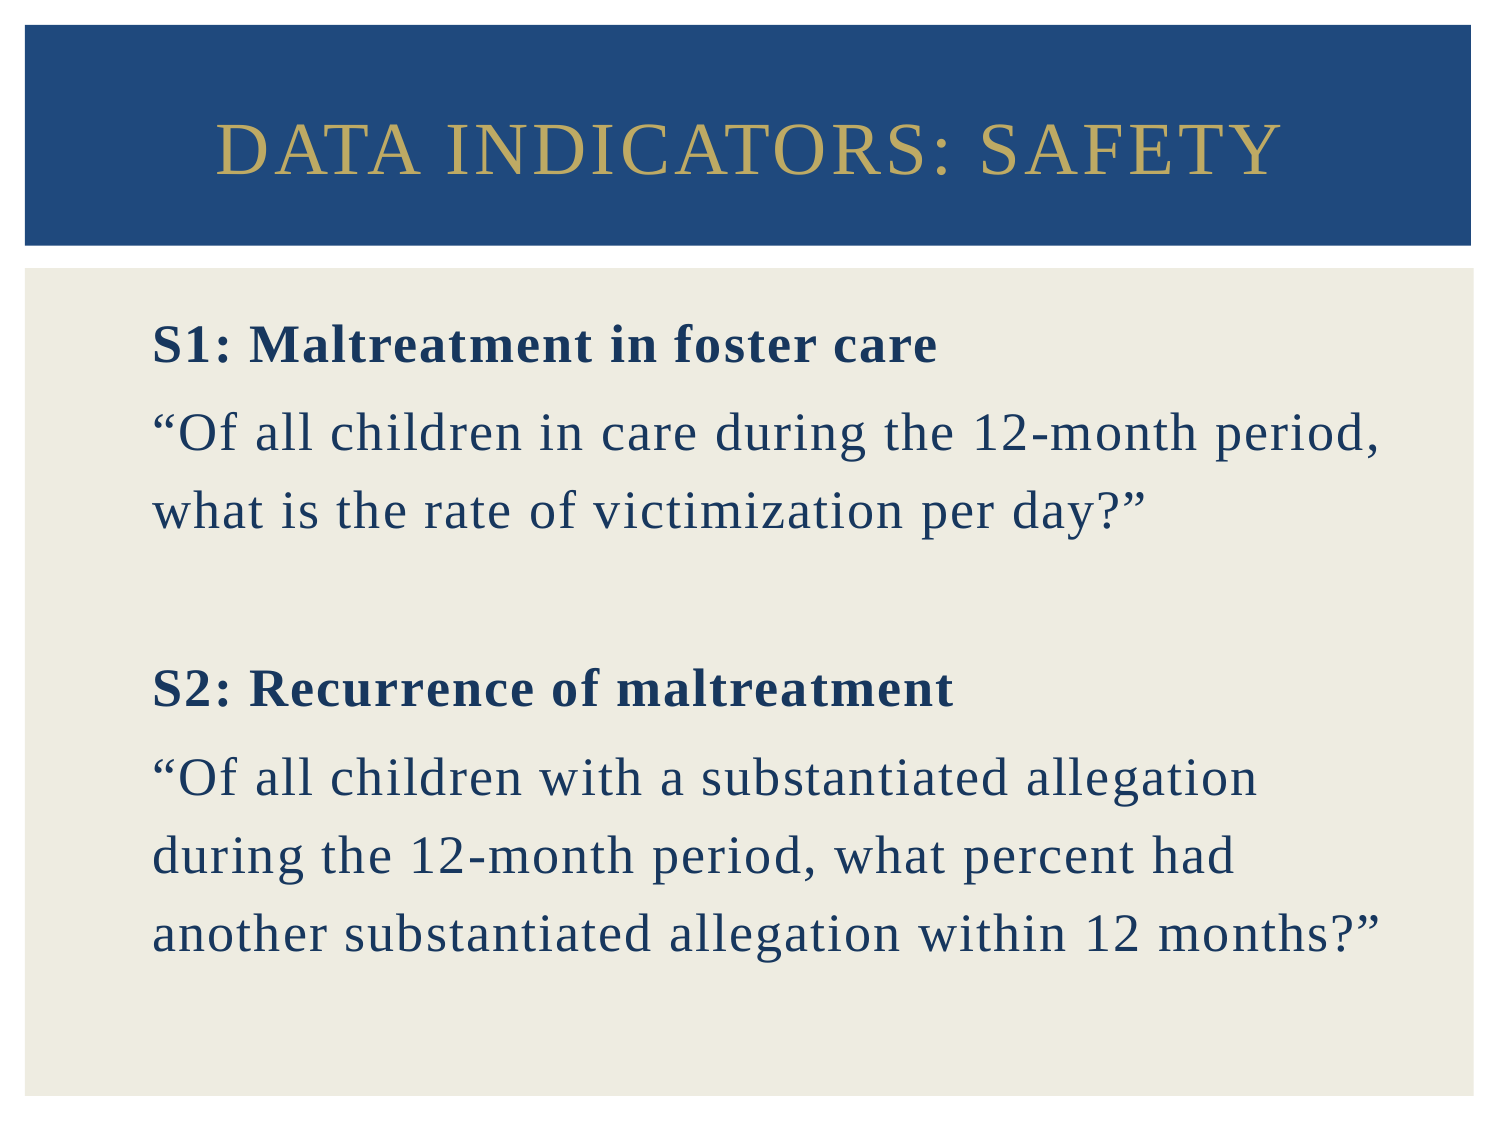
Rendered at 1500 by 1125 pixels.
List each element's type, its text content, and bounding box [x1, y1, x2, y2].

list S1: Maltreatment in foster care “Of all children in care during the 12-month period, what is the rate of victimization per day?” S2: Recurrence of maltreatment “Of all children with a substantiated allegation during the 12-month period, what percent had another substantiated allegation within 12 months?” [62, 287, 1425, 1100]
title Data Indicators: Safety [62, 58, 1438, 232]
